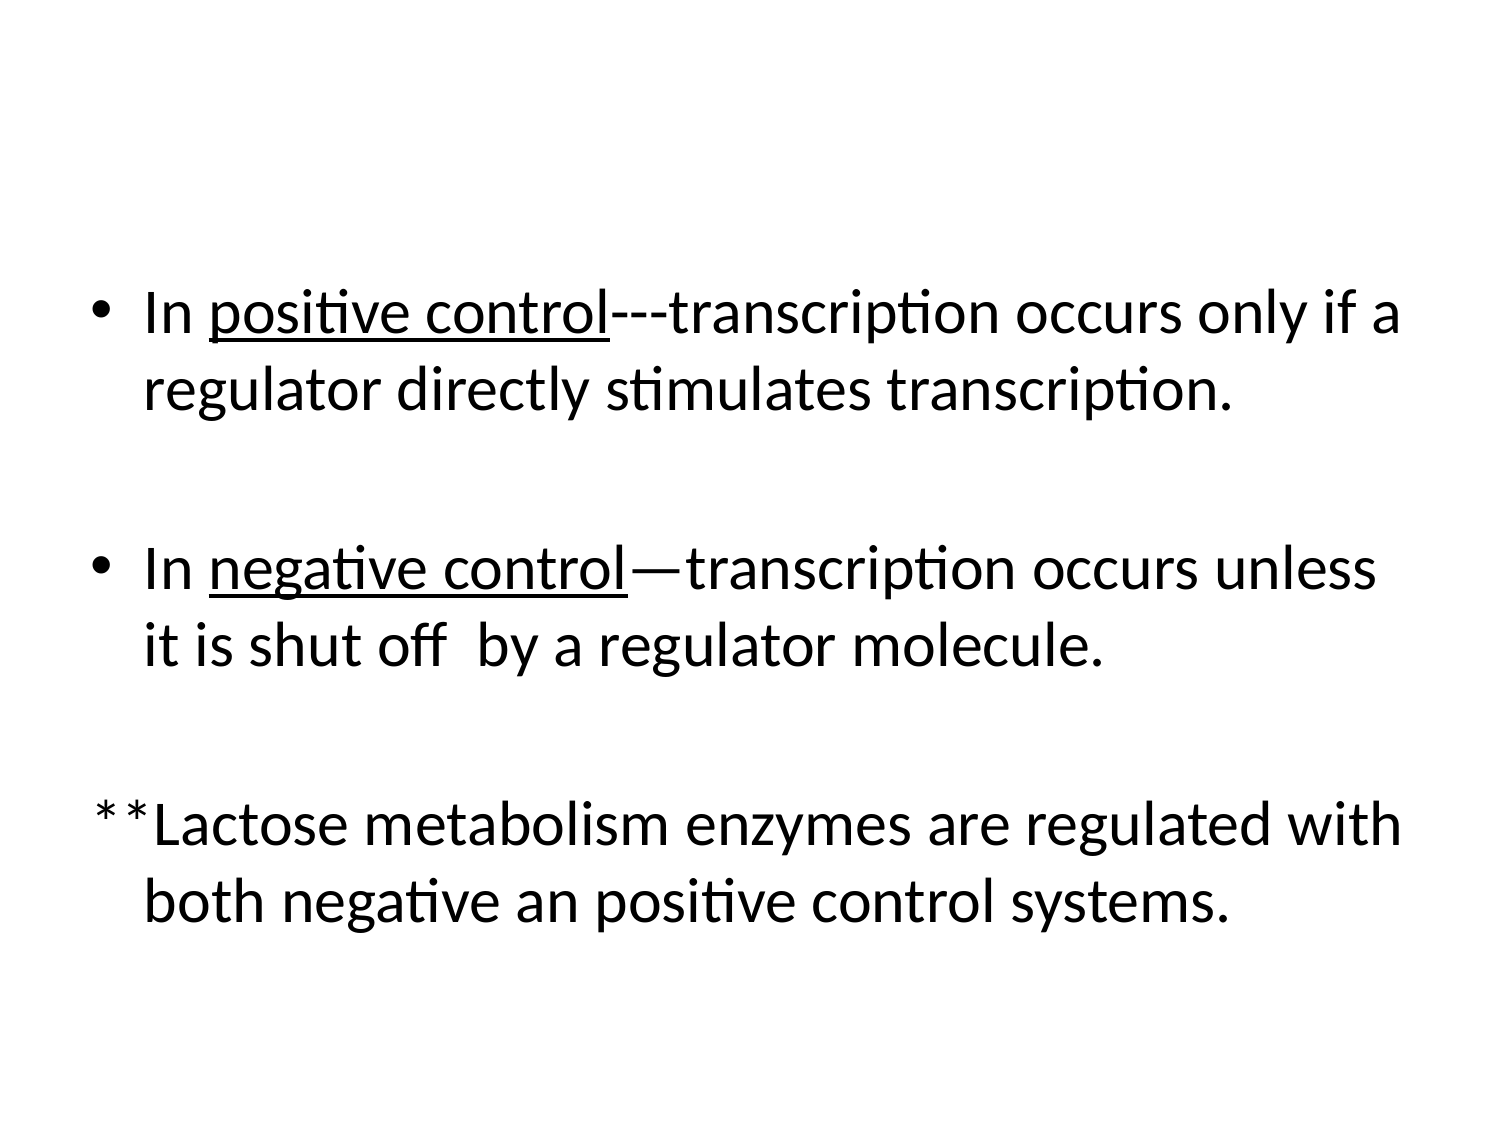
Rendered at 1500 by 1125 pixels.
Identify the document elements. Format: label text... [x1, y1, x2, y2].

list In positive control---transcription occurs only if a regulator directly stimulates transcription. In negative control—transcription occurs unless it is shut off by a regulator molecule. **Lactose metabolism enzymes are regulated with both negative an positive control systems. [75, 262, 1425, 1005]
